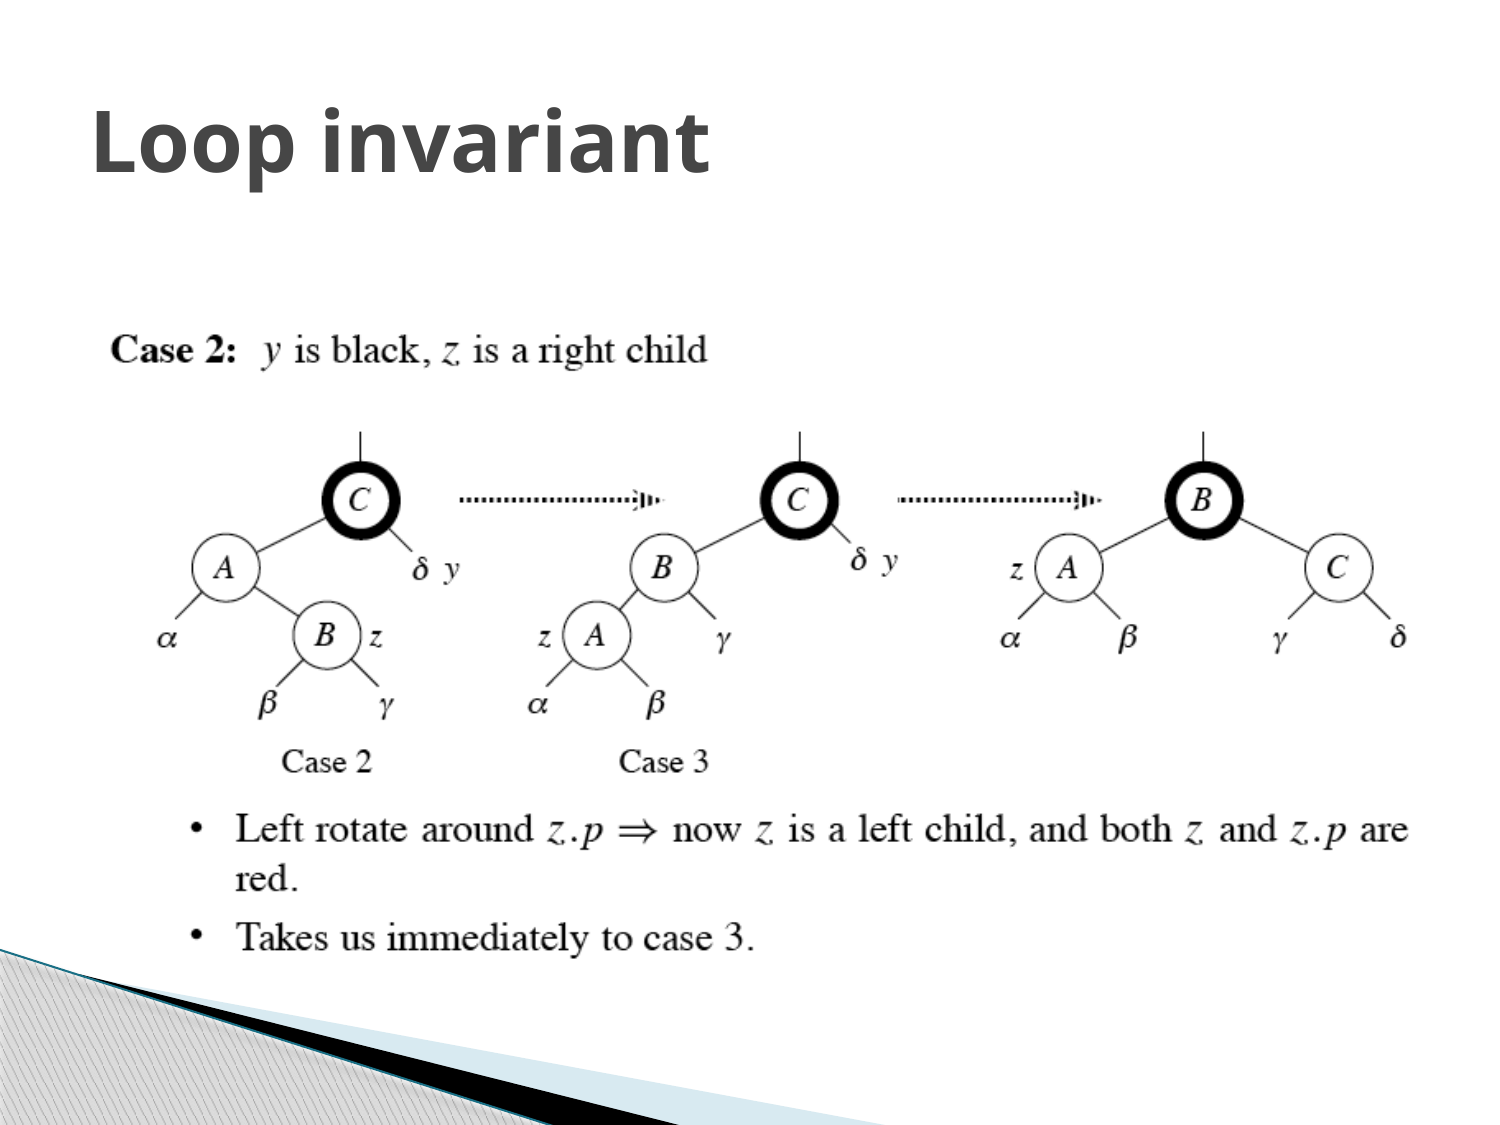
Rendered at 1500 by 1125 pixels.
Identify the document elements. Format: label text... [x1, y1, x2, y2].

picture [74, 324, 1448, 973]
title Loop invariant [75, 45, 1425, 233]
